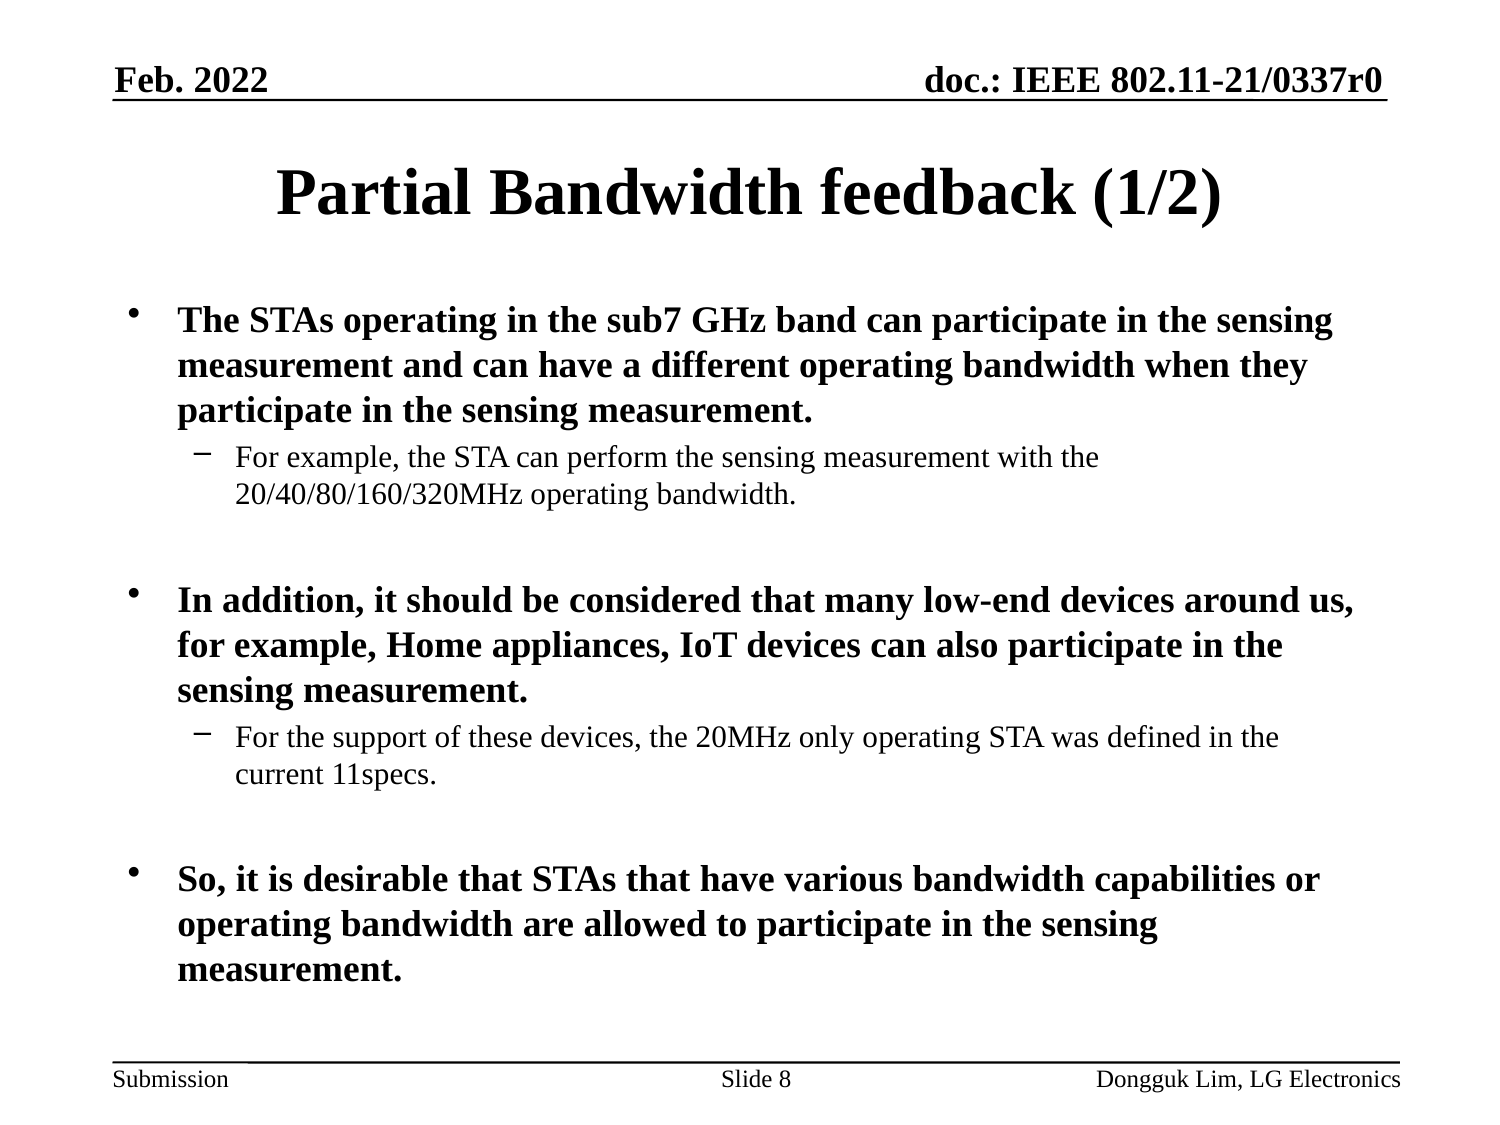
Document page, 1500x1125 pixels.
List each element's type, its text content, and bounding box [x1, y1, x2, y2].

list The STAs operating in the sub7 GHz band can participate in the sensing measurement and can have a different operating bandwidth when they participate in the sensing measurement. For example, the STA can perform the sensing measurement with the 20/40/80/160/320MHz operating bandwidth. In addition, it should be considered that many low-end devices around us, for example, Home appliances, IoT devices can also participate in the sensing measurement. For the support of these devices, the 20MHz only operating STA was defined in the current 11specs. So, it is desirable that STAs that have various bandwidth capabilities or operating bandwidth are allowed to participate in the sensing measurement. [112, 287, 1388, 1000]
title Partial Bandwidth feedback (1/2) [112, 112, 1388, 263]
footer Dongguk Lim, LG Electronics [1092, 1061, 1402, 1093]
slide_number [114, 54, 271, 101]
slide_number Slide 8 [712, 1061, 800, 1093]
